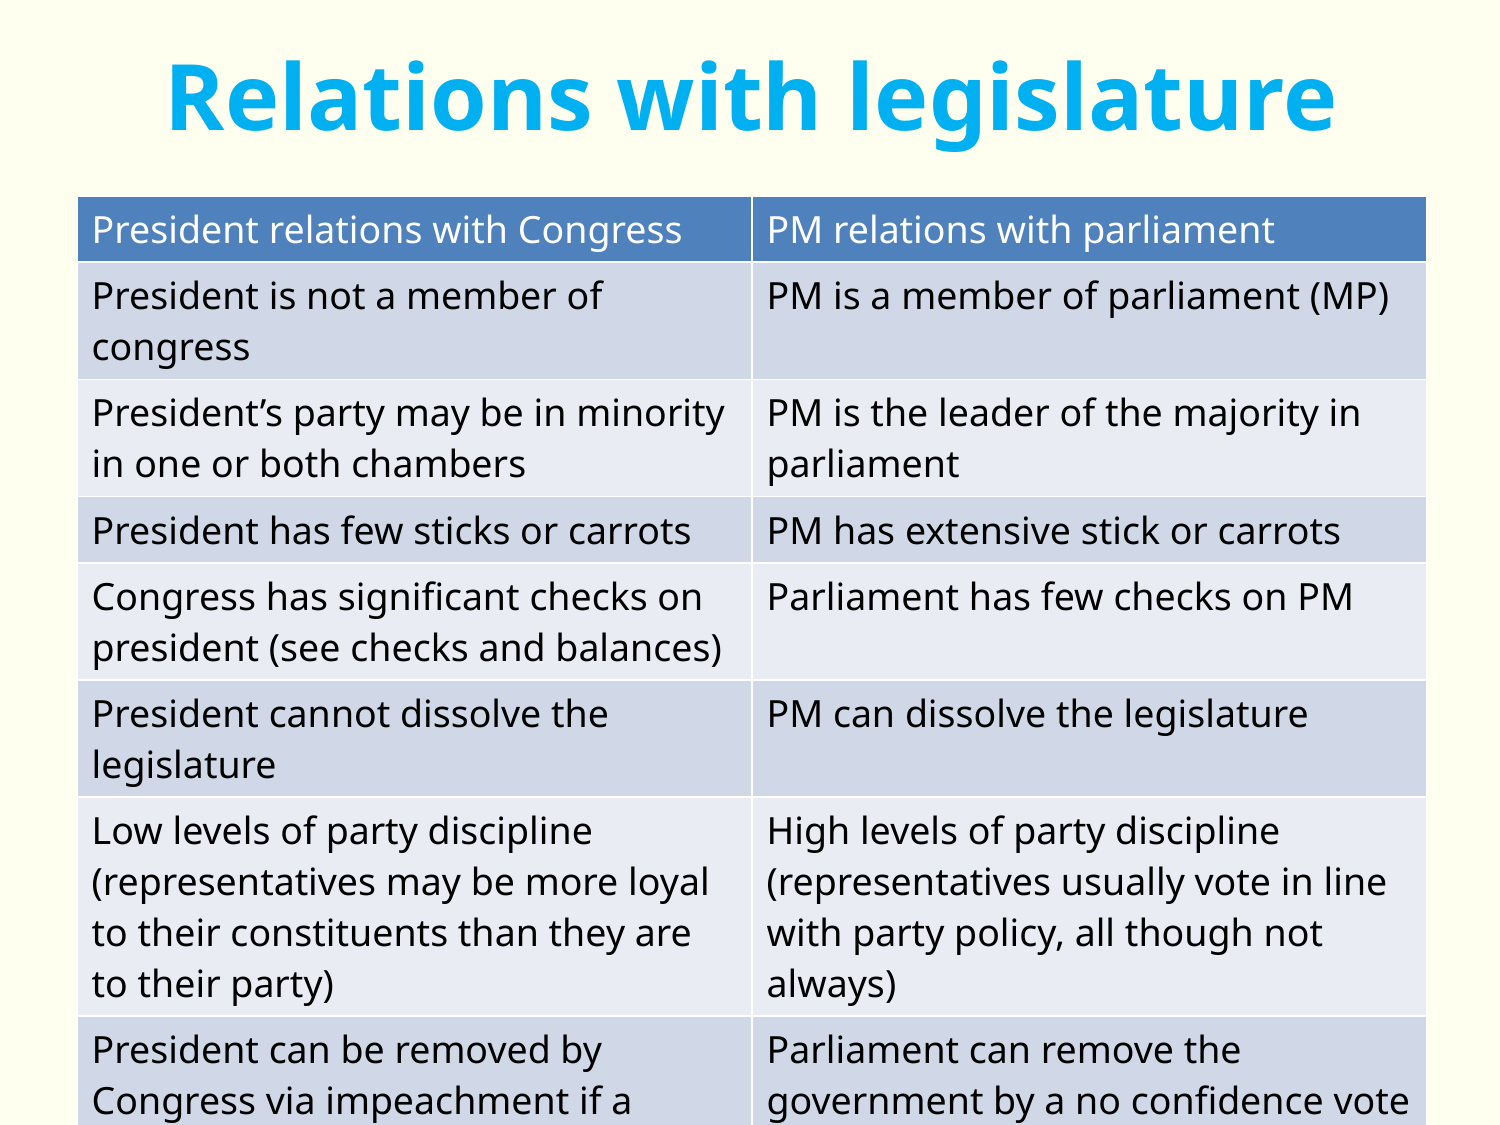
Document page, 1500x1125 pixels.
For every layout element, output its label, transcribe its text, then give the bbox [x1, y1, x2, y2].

table_cell President’s party may be in minority in one or both chambers [78, 380, 751, 496]
title Relations with legislature [76, 0, 1427, 188]
table_cell PM is a member of parliament (MP) [753, 263, 1426, 379]
table_cell President cannot dissolve the legislature [78, 681, 751, 796]
table_cell Low levels of party discipline (representatives may be more loyal to their constituents than they are to their party) [78, 798, 751, 1015]
table_header PM relations with parliament [753, 197, 1426, 261]
table_cell PM is the leader of the majority in parliament [753, 380, 1426, 496]
table_cell High levels of party discipline (representatives usually vote in line with party policy, all though not always) [753, 798, 1426, 1015]
table_cell President can be removed by Congress via impeachment if a crime has been committed [78, 1017, 751, 1125]
table_cell Parliament has few checks on PM [753, 564, 1426, 679]
table_cell Congress has significant checks on president (see checks and balances) [78, 564, 751, 679]
table_cell PM can dissolve the legislature [753, 681, 1426, 796]
table_cell President has few sticks or carrots [78, 497, 751, 562]
table_cell PM has extensive stick or carrots [753, 497, 1426, 562]
table_cell Parliament can remove the government by a no confidence vote [753, 1017, 1426, 1125]
table_cell President is not a member of congress [78, 263, 751, 379]
table_header President relations with Congress [78, 197, 751, 261]
